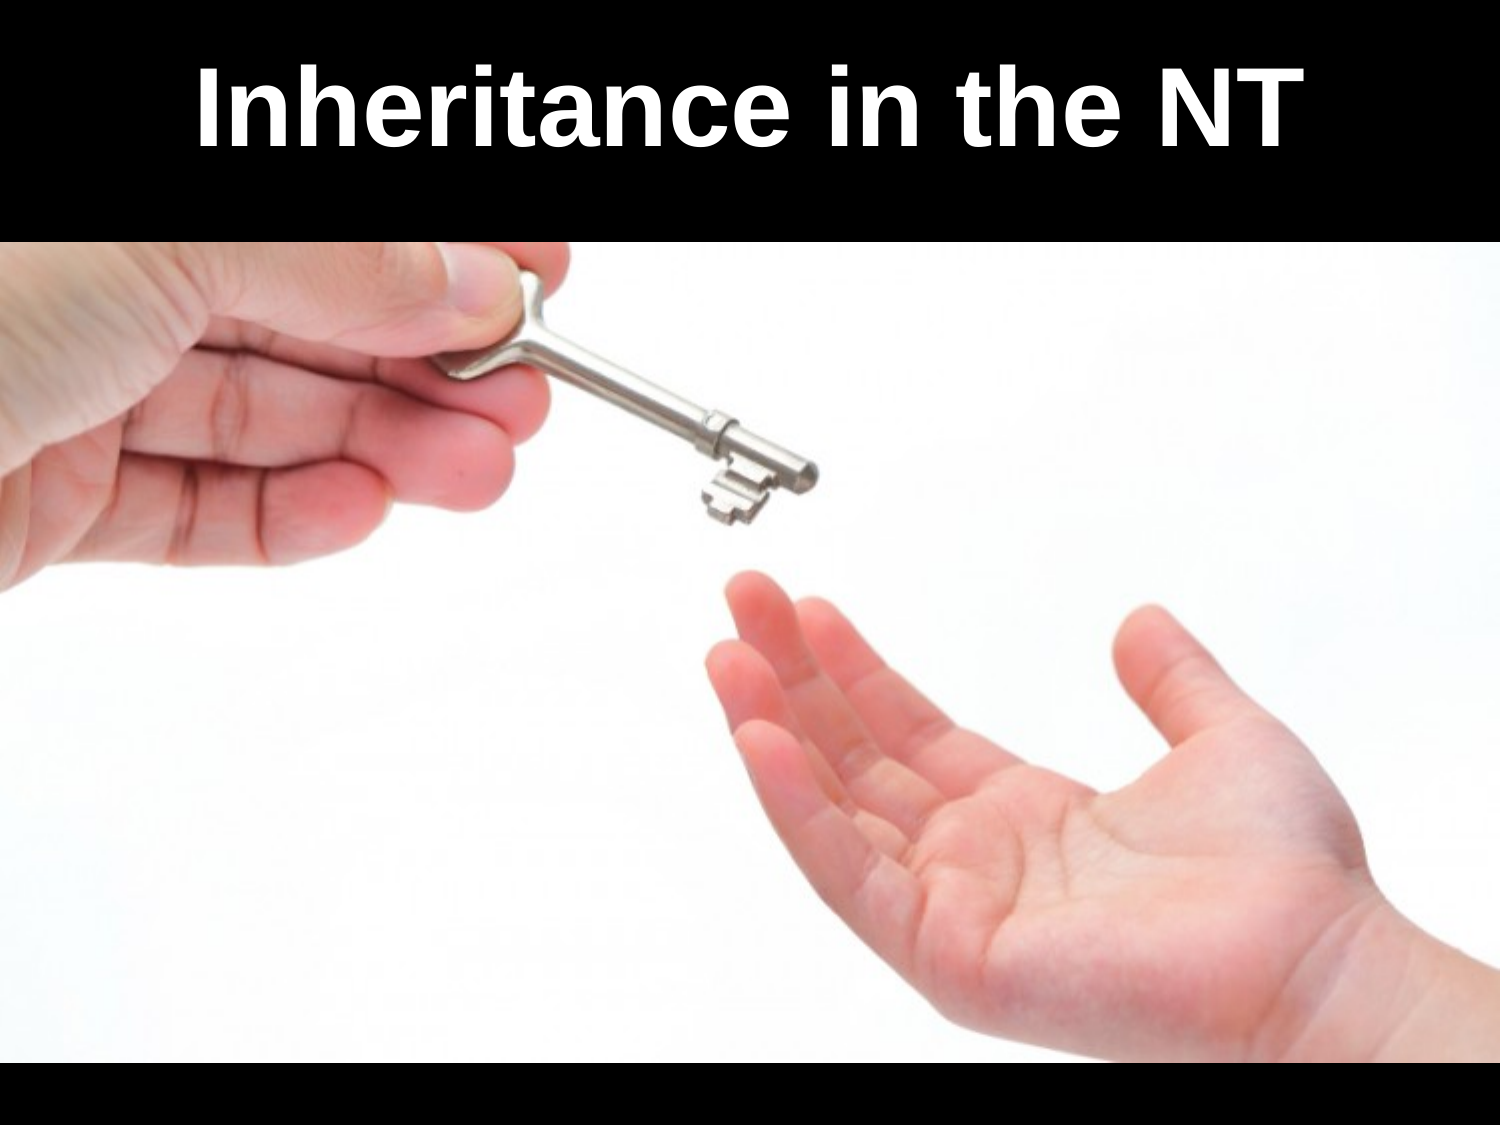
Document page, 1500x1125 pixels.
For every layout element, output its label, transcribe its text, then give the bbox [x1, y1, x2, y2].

picture [0, 241, 1500, 1063]
title Inheritance in the NT [0, 38, 1500, 165]
